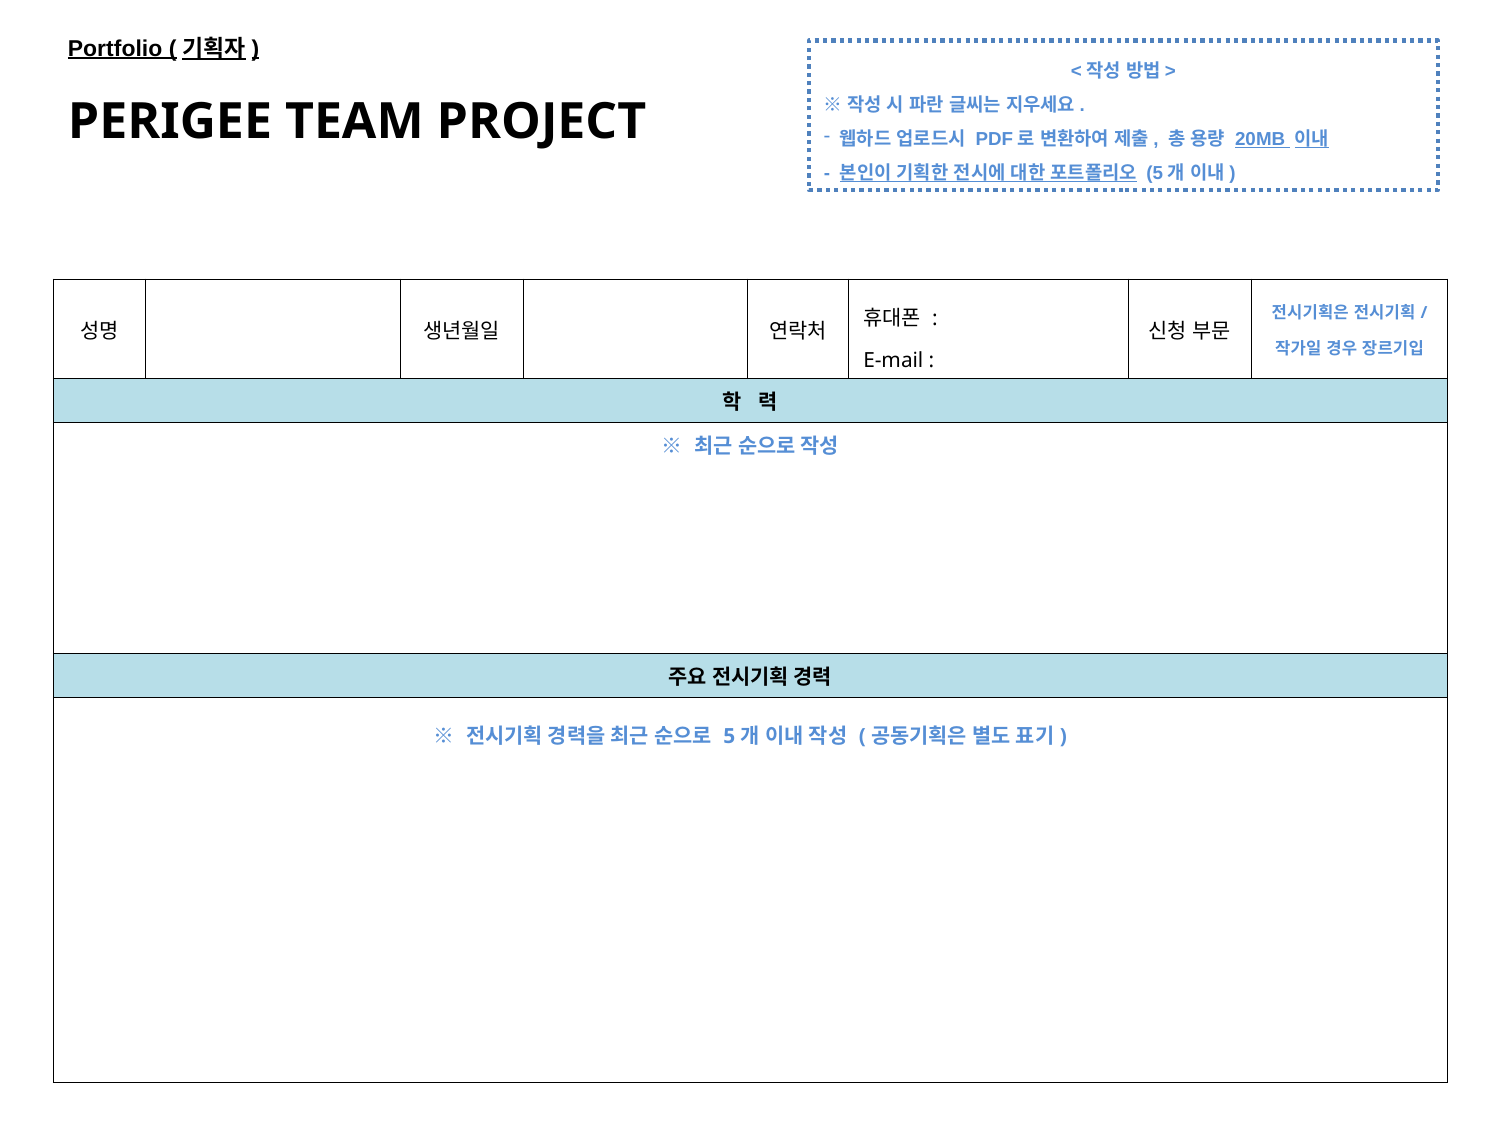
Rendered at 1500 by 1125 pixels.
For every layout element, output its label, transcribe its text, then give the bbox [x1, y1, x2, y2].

text_box <작성 방법> ※작성 시 파란 글씨는 지우세요. 웹하드 업로드시 PDF로 변환하여 제출, 총 용량 20MB 이내 - 본인이 기획한 전시에 대한 포트폴리오 (5개 이내) [807, 38, 1440, 192]
table_header [524, 280, 747, 378]
table_header 휴대폰 : E-mail : [849, 280, 1128, 378]
table_cell ※ 전시기획 경력을 최근 순으로 5개 이내 작성 (공동기획은 별도 표기) [54, 698, 1447, 1082]
table_cell 학 력 [54, 379, 1447, 422]
table_header 성명 [54, 280, 145, 378]
table_cell 주요 전시기획 경력 [54, 654, 1447, 697]
text_box PERIGEE TEAM PROJECT [53, 81, 876, 258]
table_header 연락처 [748, 280, 848, 378]
text_box Portfolio (기획자) [53, 25, 653, 68]
table_header 전시기획은 전시기획/ 작가일 경우 장르기입 [1252, 280, 1447, 378]
table_header 신청 부문 [1129, 280, 1251, 378]
table_header [146, 280, 400, 378]
table_header 생년월일 [401, 280, 523, 378]
table_cell ※ 최근 순으로 작성 [54, 423, 1447, 653]
